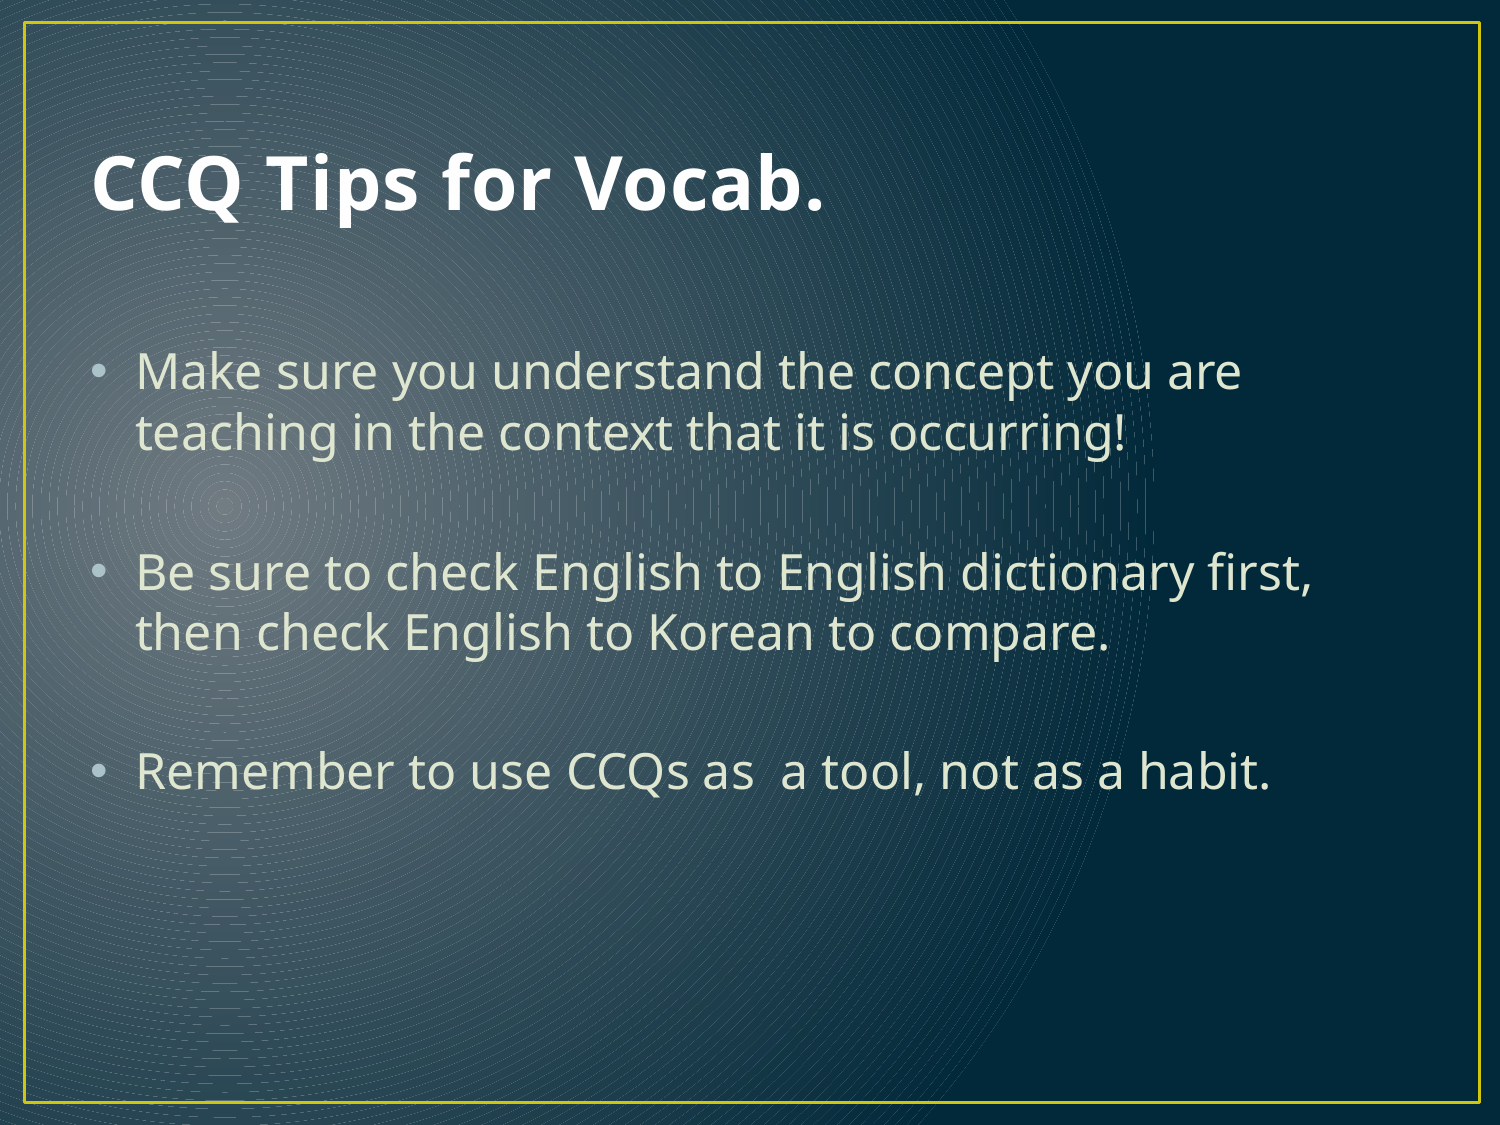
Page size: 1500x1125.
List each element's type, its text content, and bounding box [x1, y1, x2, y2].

list Make sure you understand the concept you are teaching in the context that it is occurring! Be sure to check English to English dictionary first, then check English to Korean to compare. Remember to use CCQs as a tool, not as a habit. [75, 262, 1425, 1005]
title CCQ Tips for Vocab. [75, 45, 1425, 233]
